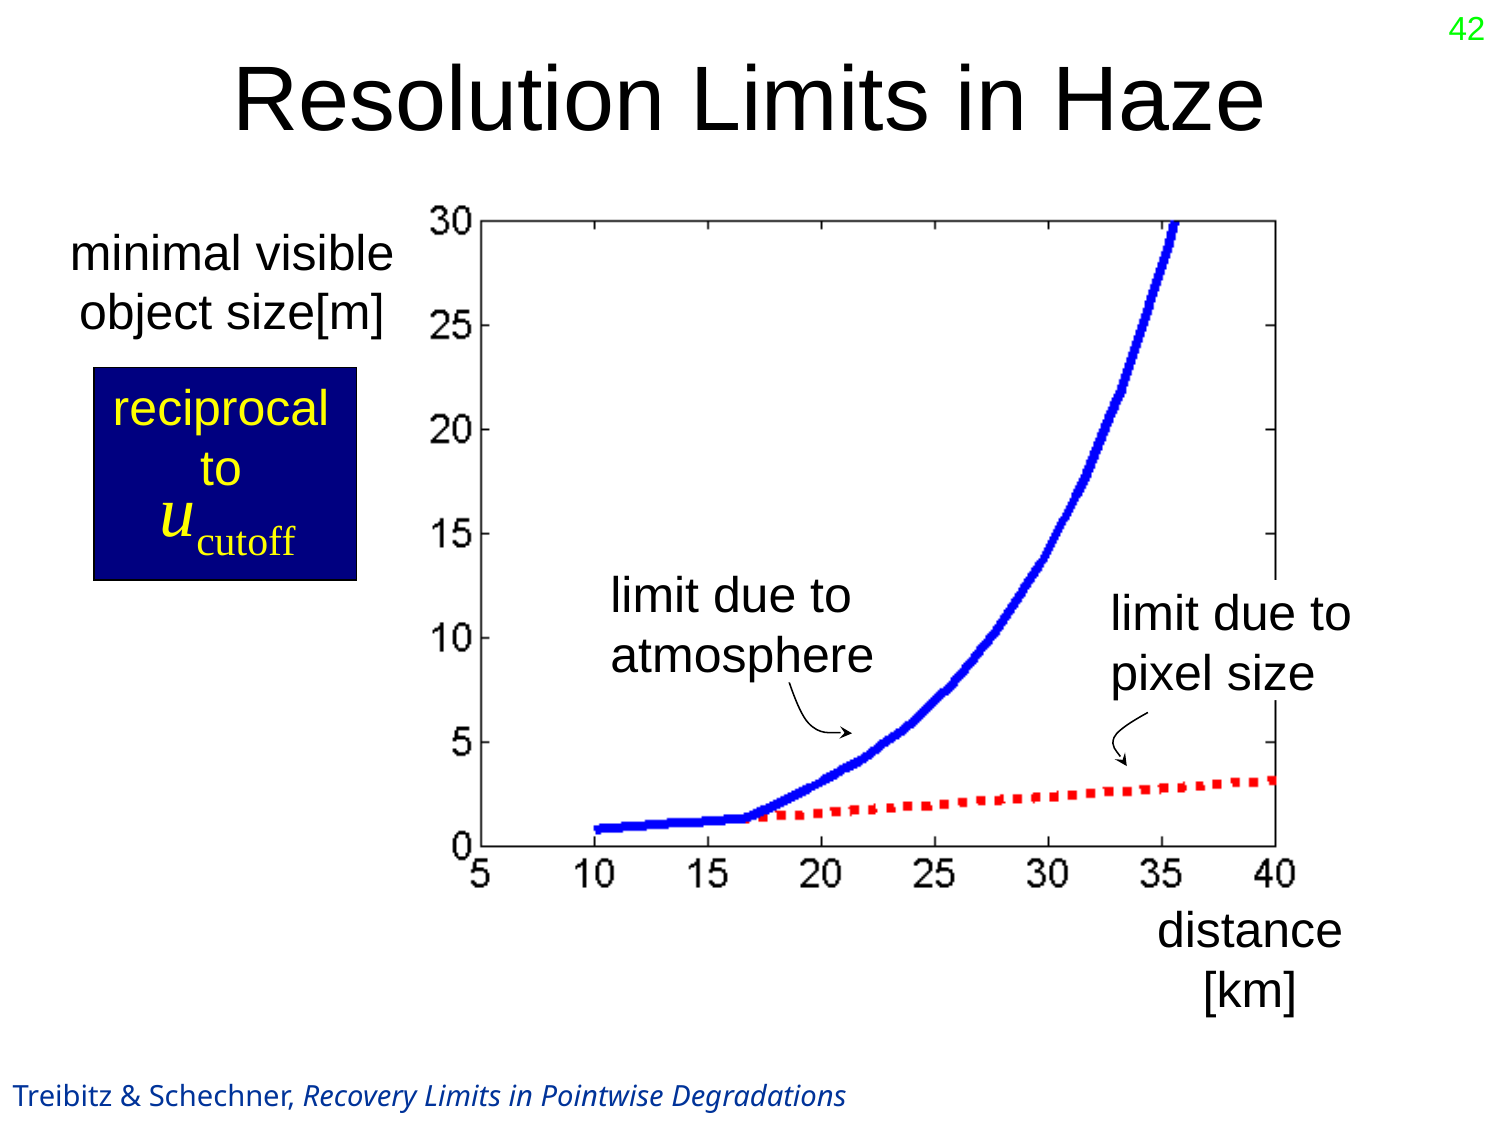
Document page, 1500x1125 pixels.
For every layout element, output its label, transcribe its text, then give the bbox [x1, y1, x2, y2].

text_box distance [km] [1125, 897, 1375, 1018]
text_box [81, 367, 361, 581]
text_box Treibitz & Schechner, Recovery Limits in Pointwise Degradations [12, 1077, 848, 1113]
title Resolution Limits in Haze [75, 0, 1425, 188]
text_box 42 [1425, 0, 1500, 55]
picture [347, 162, 1372, 930]
text_box minimal visible object size[m] [50, 219, 347, 340]
